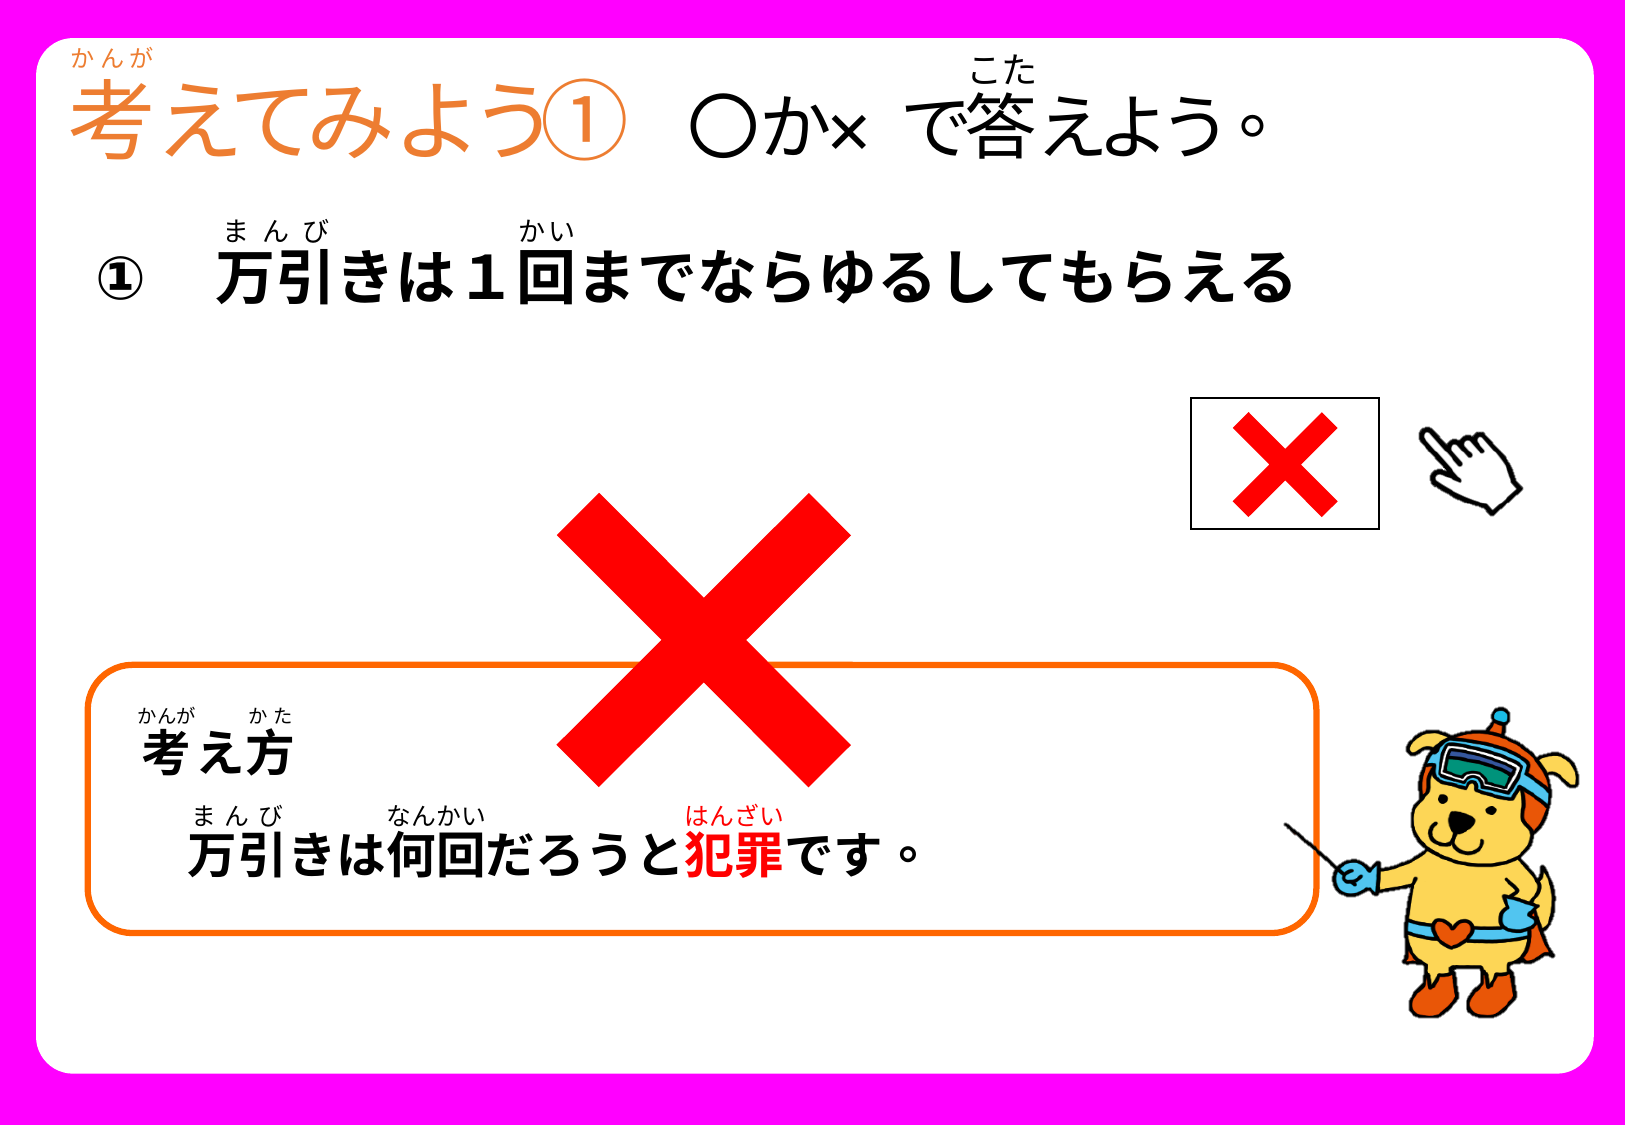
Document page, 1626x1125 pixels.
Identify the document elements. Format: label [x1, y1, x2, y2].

text_box [86, 663, 637, 935]
text_box [95, 211, 1388, 346]
text_box [694, 684, 714, 694]
text_box [770, 663, 1317, 935]
text_box [137, 694, 1226, 1090]
text_box [34, 36, 1595, 1075]
text_box [1190, 397, 1380, 530]
text_box [556, 492, 852, 694]
picture [1275, 700, 1589, 1025]
picture [1399, 399, 1533, 530]
text_box [67, 39, 1318, 187]
text_box [1232, 412, 1338, 518]
